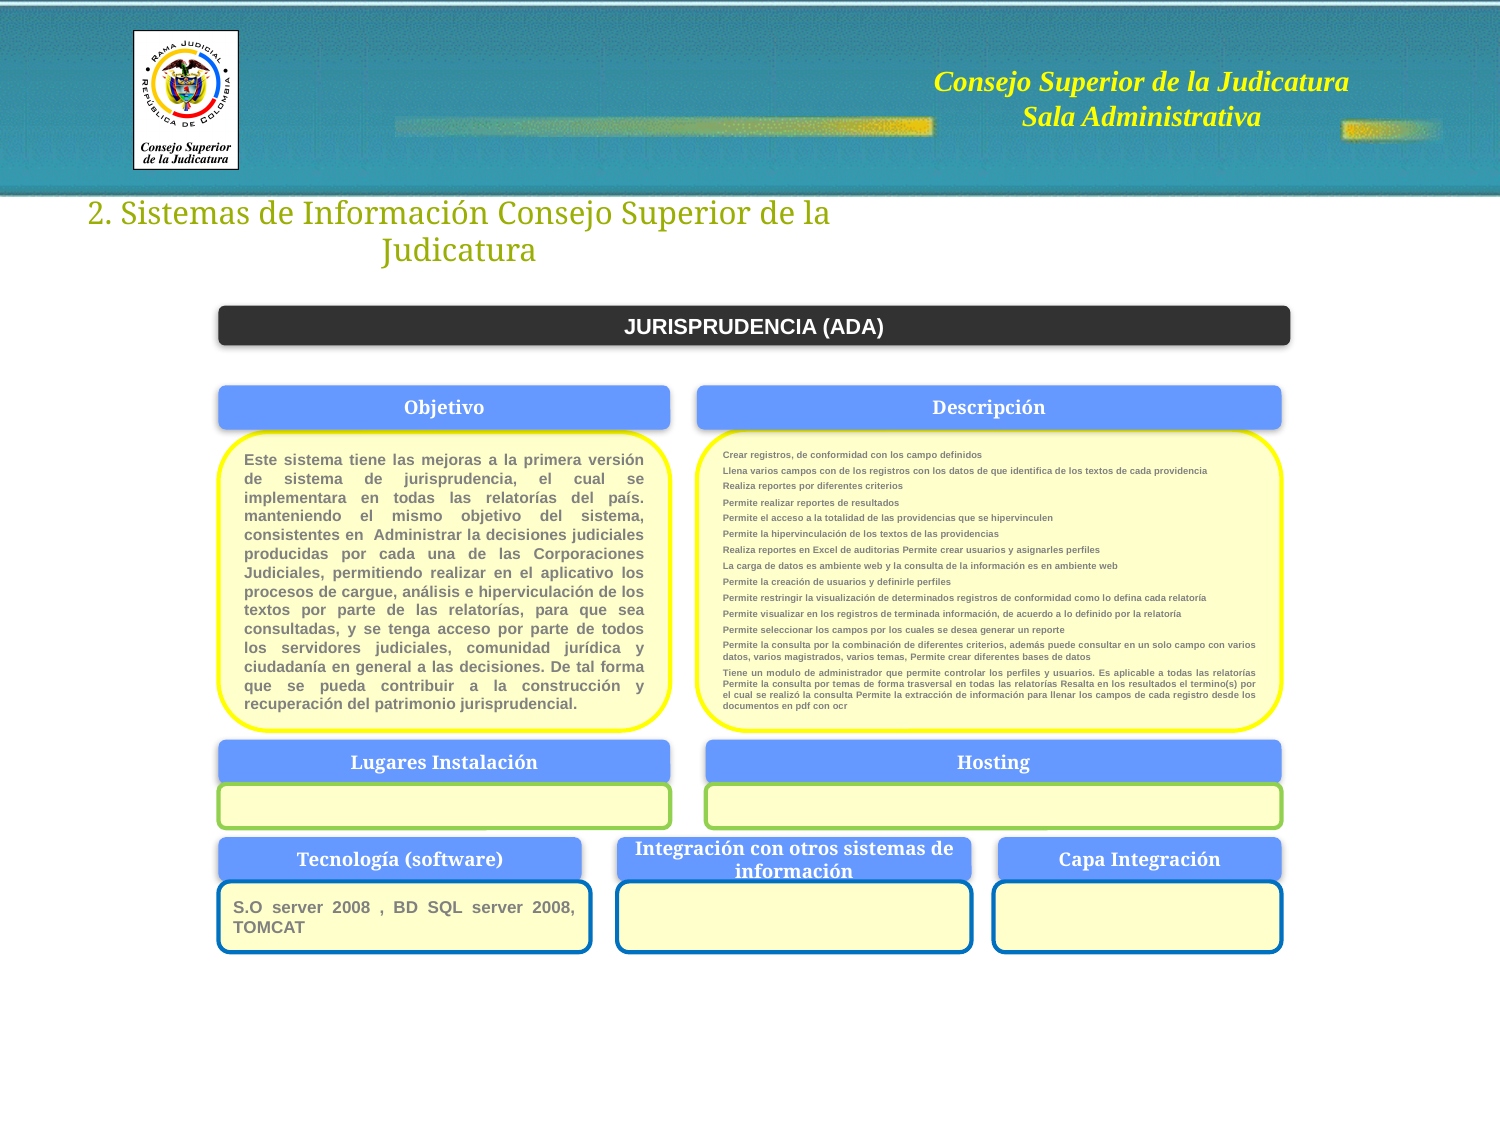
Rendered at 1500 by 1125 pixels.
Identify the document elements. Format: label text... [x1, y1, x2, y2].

text_box Crear registros, de conformidad con los campo definidos Llena varios campos con de los registros con los datos de que identifica de los textos de cada providencia Realiza reportes por diferentes criterios Permite realizar reportes de resultados Permite el acceso a la totalidad de las providencias que se hipervinculen Permite la hipervinculación de los textos de las providencias Realiza reportes en Excel de auditorias Permite crear usuarios y asignarles perfiles La carga de datos es ambiente web y la consulta de la información es en ambiente web Permite la creación de usuarios y definirle perfiles Permite restringir la visualización de determinados registros de conformidad como lo defina cada relatoría Permite visualizar en los registros de terminada información, de acuerdo a lo definido por la relatoría Permite seleccionar los campos por los cuales se desea generar un reporte Permite la consulta por la combinación de diferentes criterios, además puede consultar en un solo campo con varios datos, varios magistrados, varios temas, Permite crear diferentes bases de datos Tiene un modulo de administrador que permite controlar los perfiles y usuarios. Es aplicable a todas las relatorías Permite la consulta por temas de forma trasversal en todas las relatorías Resalta en los resultados el termino(s) por el cual se realizó la consulta Permite la extracción de información para llenar los campos de cada registro desde los documentos en pdf con ocr [694, 439, 1284, 733]
text_box [703, 781, 1284, 831]
text_box [991, 879, 1284, 955]
text_box [615, 879, 974, 955]
picture [0, 0, 1500, 197]
title 2. Sistemas de Información Consejo Superior de la Judicatura [0, 191, 919, 270]
text_box Integración con otros sistemas de información [617, 837, 972, 881]
text_box Este sistema tiene las mejoras a la primera versión de sistema de jurisprudencia, el cual se implementara en todas las relatorías del país. manteniendo el mismo objetivo del sistema, consistentes en Administrar la decisiones judiciales producidas por cada una de las Corporaciones Judiciales, permitiendo realizar en el aplicativo los procesos de cargue, análisis e hiperviculación de los textos por parte de las relatorías, para que sea consultadas, y se tenga acceso por parte de todos los servidores judiciales, comunidad jurídica y ciudadanía en general a las decisiones. De tal forma que se pueda contribuir a la construcción y recuperación del patrimonio jurisprudencial. [216, 439, 673, 733]
text_box Hosting [705, 739, 1282, 782]
text_box Tecnología (software) [218, 837, 582, 881]
text_box Lugares Instalación [218, 739, 671, 782]
text_box Capa Integración [998, 837, 1282, 881]
text_box Descripción [696, 385, 1282, 430]
text_box [216, 781, 673, 831]
text_box Objetivo [218, 385, 671, 430]
text_box JURISPRUDENCIA (ADA) [218, 305, 1291, 346]
text_box S.O server 2008 , BD SQL server 2008, TOMCAT [216, 879, 593, 955]
